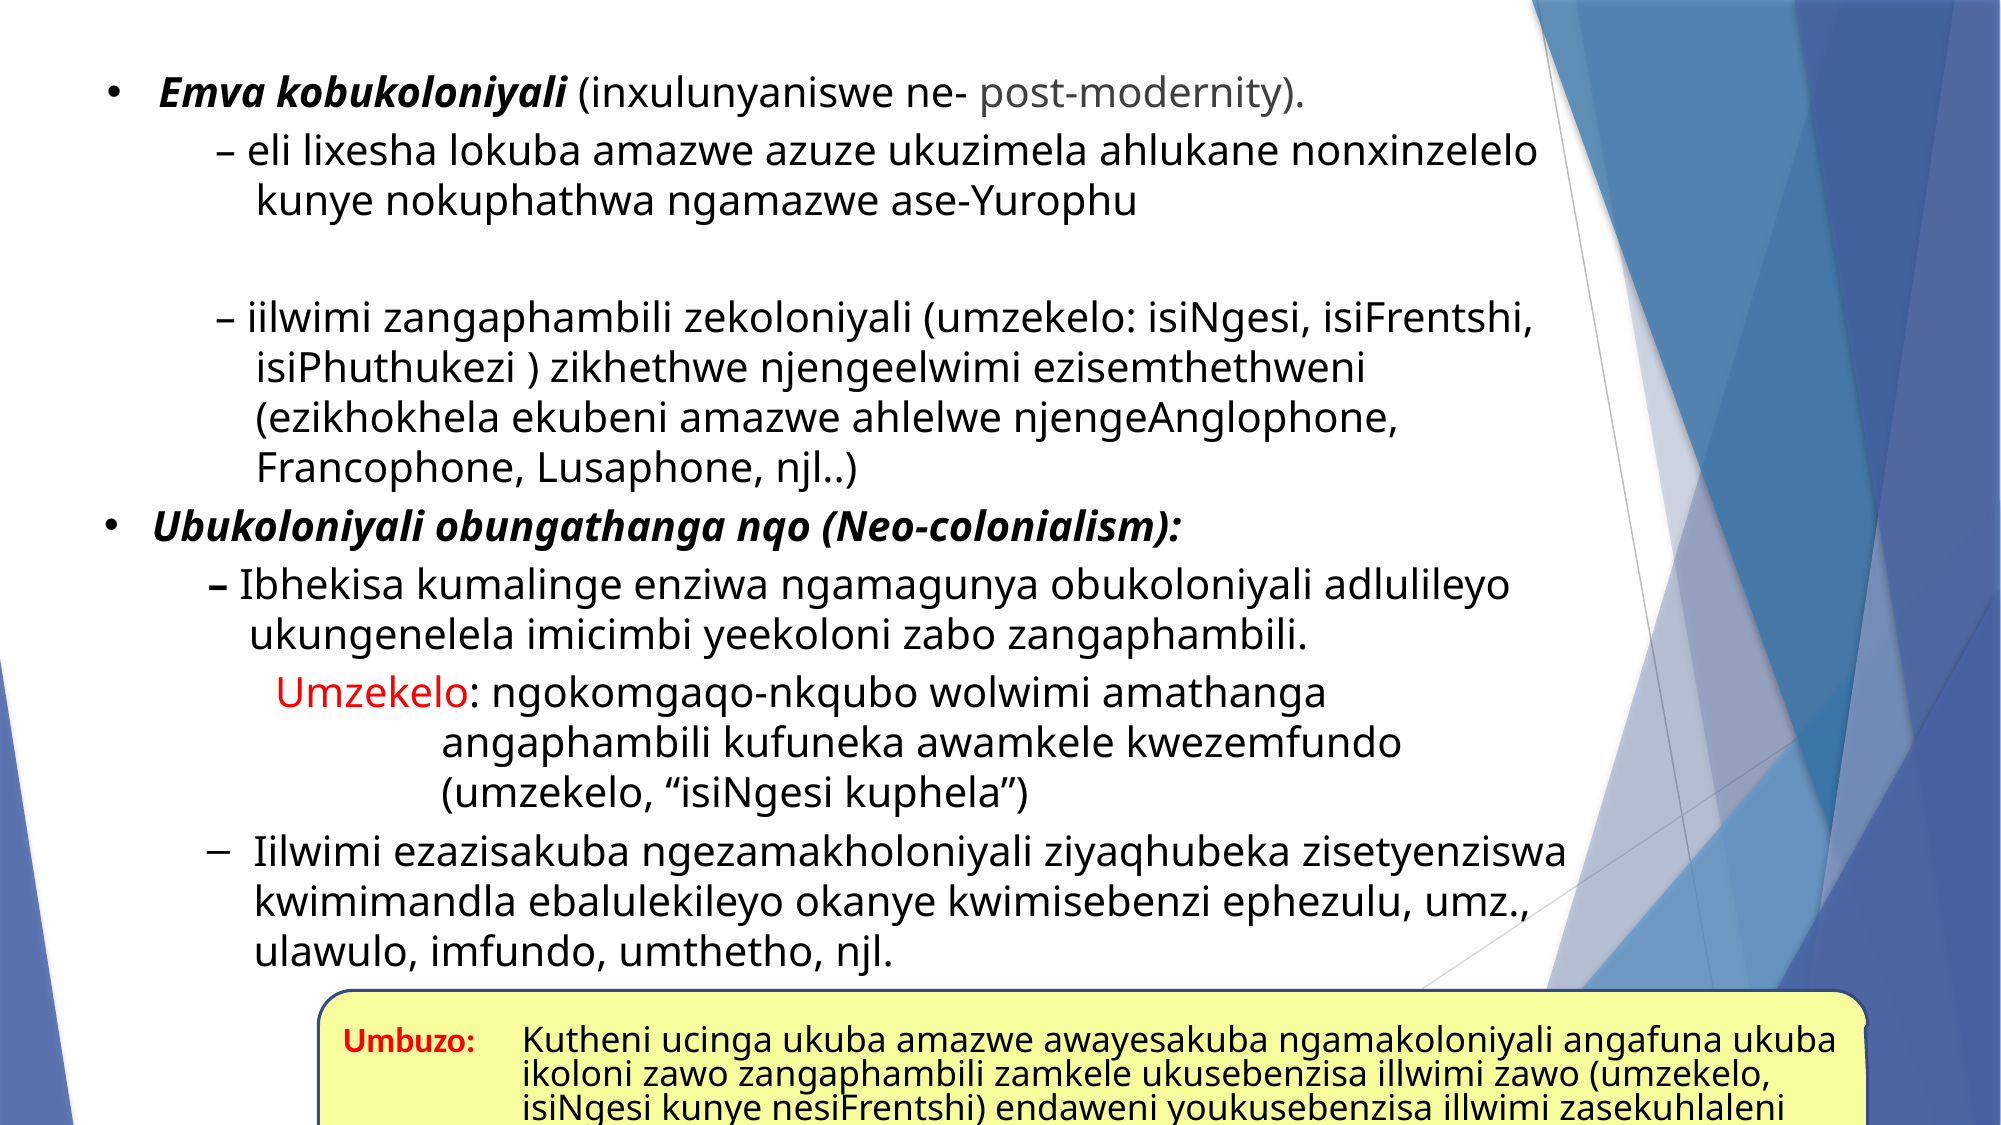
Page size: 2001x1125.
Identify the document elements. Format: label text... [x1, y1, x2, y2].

text_box Umbuzo: Kutheni ucinga ukuba amazwe awayesakuba ngamakoloniyali angafuna ukuba ikoloni zawo zangaphambili zamkele ukusebenzisa illwimi zawo (umzekelo, isiNgesi kunye nesiFrentshi) endaweni youkusebenzisa illwimi zasekuhlaleni njengelwimi zokufundisa? [316, 988, 1870, 1125]
list Emva kobukoloniyali (inxulunyaniswe ne- post-modernity). – eli lixesha lokuba amazwe azuze ukuzimela ahlukane nonxinzelelo kunye nokuphathwa ngamazwe ase-Yurophu – iilwimi zangaphambili zekoloniyali (umzekelo: isiNgesi, isiFrentshi, isiPhuthukezi ) zikhethwe njengeelwimi ezisemthethweni (ezikhokhela ekubeni amazwe ahlelwe njengeAnglophone, Francophone, Lusaphone, njl..) Ubukoloniyali obungathanga nqo (Neo-colonialism): – Ibhekisa kumalinge enziwa ngamagunya obukoloniyali adlulileyo ukungenelela imicimbi yeekoloni zabo zangaphambili. Umzekelo: ngokomgaqo-nkqubo wolwimi amathanga angaphambili kufuneka awamkele kwezemfundo (umzekelo, “isiNgesi kuphela”) Iilwimi ezazisakuba ngezamakholoniyali ziyaqhubeka zisetyenziswa kwimimandla ebalulekileyo okanye kwimisebenzi ephezulu, umz., ulawulo, imfundo, umthetho, njl. [89, 0, 1604, 695]
